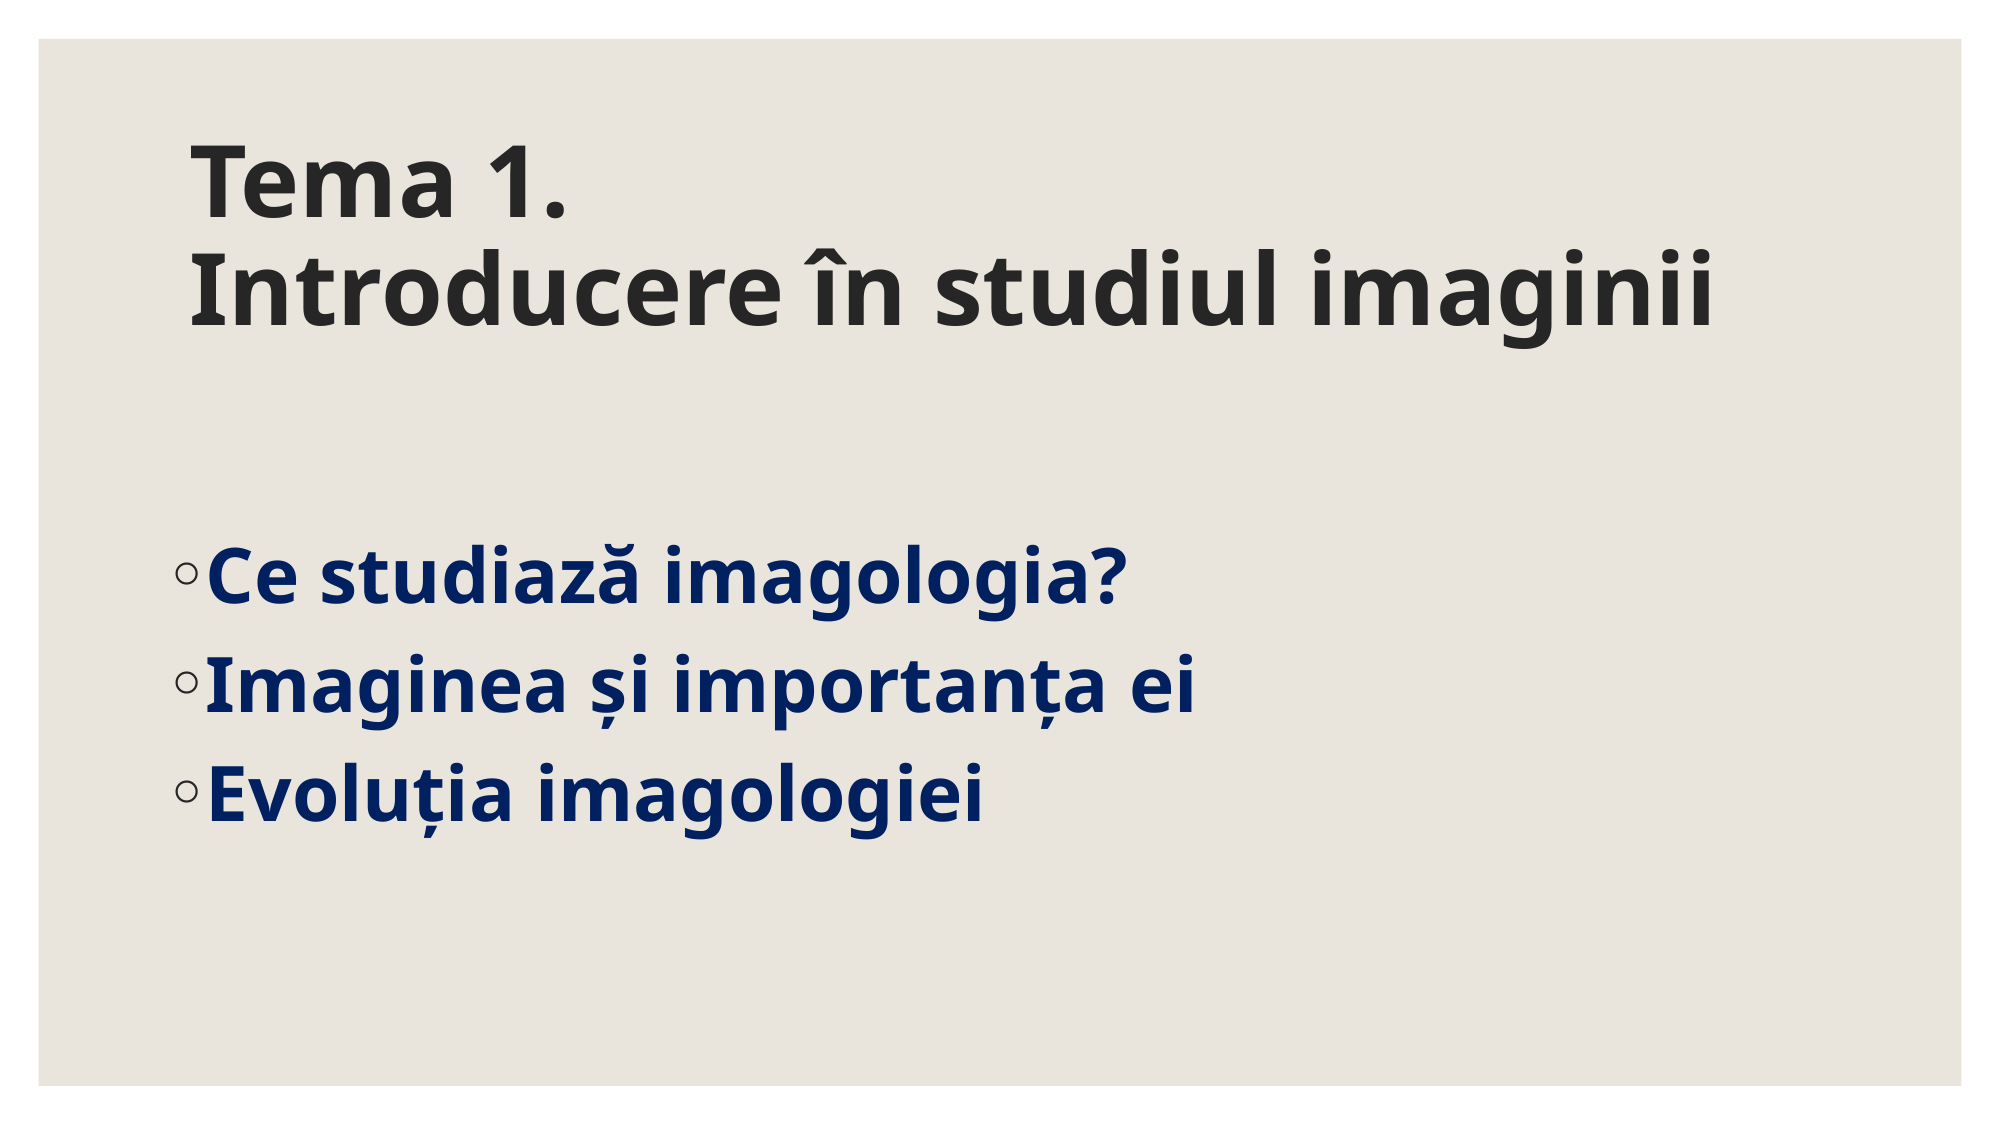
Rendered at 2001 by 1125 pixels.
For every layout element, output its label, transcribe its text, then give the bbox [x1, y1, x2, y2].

title Tema 1. Introducere în studiul imaginii [174, 105, 1825, 373]
list Ce studiază imagologia? Imaginea și importanța ei Evoluția imagologiei [149, 410, 1800, 849]
